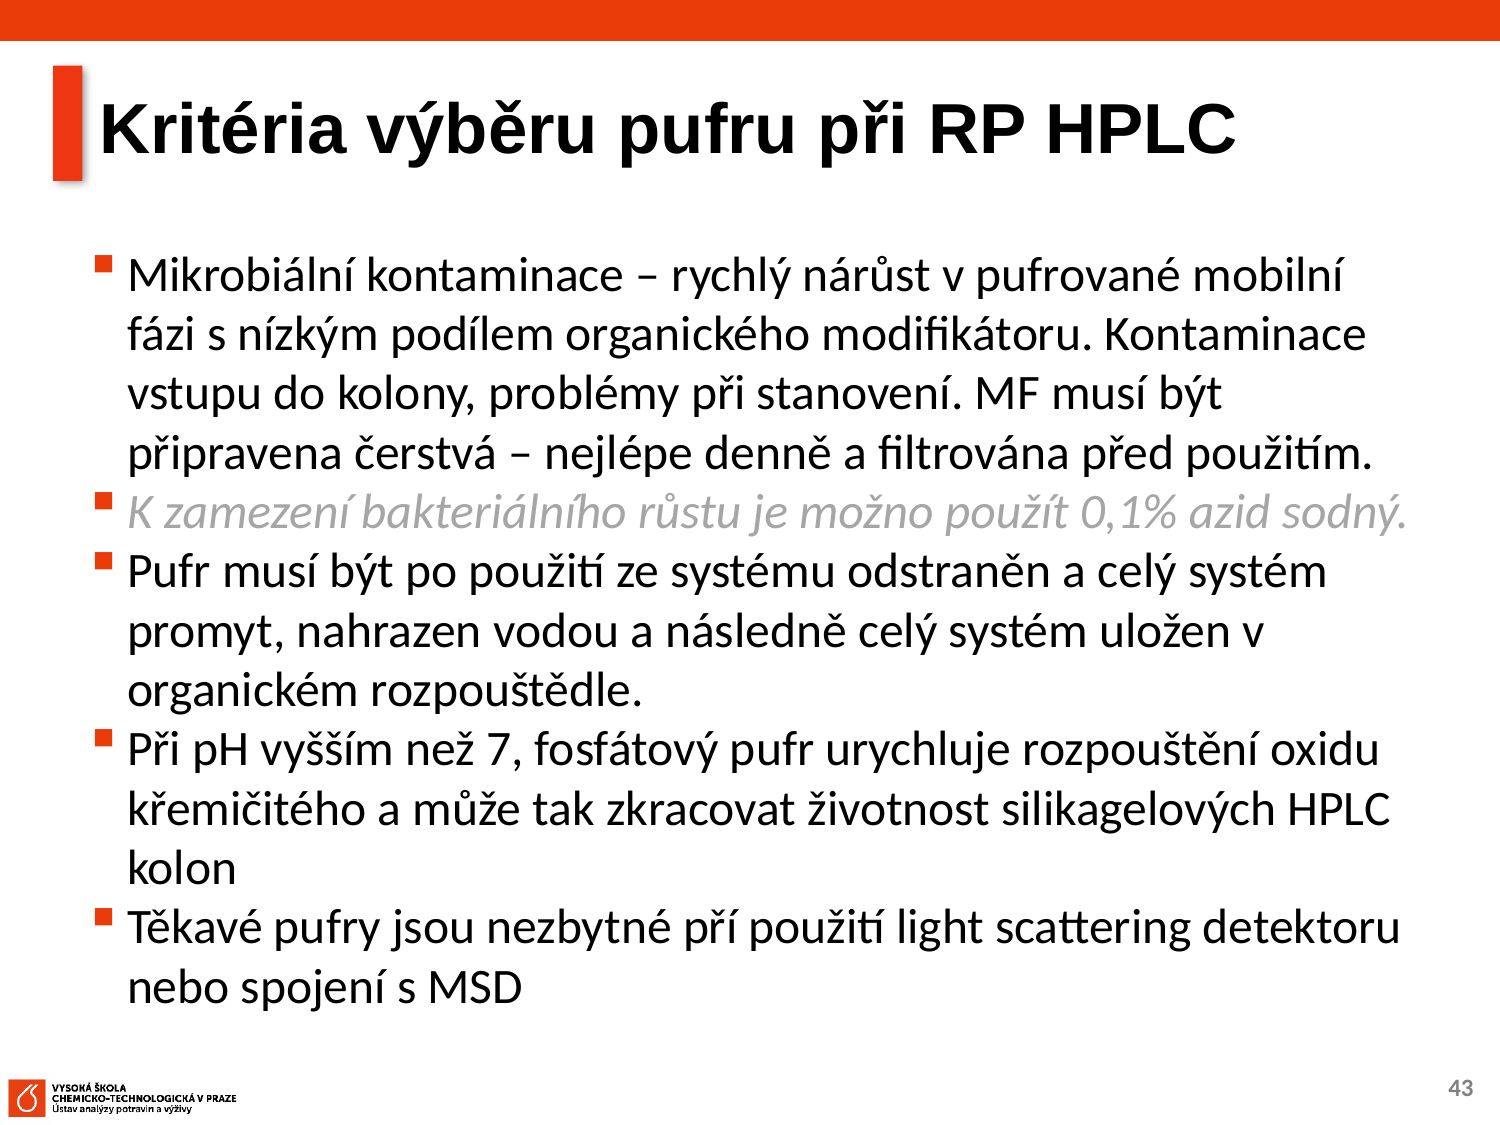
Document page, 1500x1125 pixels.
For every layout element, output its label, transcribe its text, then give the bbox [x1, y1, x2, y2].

title Kritéria výběru pufru při RP HPLC [84, 78, 1449, 185]
list Mikrobiální kontaminace – rychlý nárůst v pufrované mobilní fázi s nízkým podílem organického modifikátoru. Kontaminace vstupu do kolony, problémy při stanovení. MF musí být připravena čerstvá – nejlépe denně a filtrována před použitím. K zamezení bakteriálního růstu je možno použít 0,1% azid sodný. Pufr musí být po použití ze systému odstraněn a celý systém promyt, nahrazen vodou a následně celý systém uložen v organickém rozpouštědle. Při pH vyšším než 7, fosfátový pufr urychluje rozpouštění oxidu křemičitého a může tak zkracovat životnost silikagelových HPLC kolon Těkavé pufry jsou nezbytné pří použití light scattering detektoru nebo spojení s MSD [75, 234, 1425, 1043]
picture [0, 1071, 244, 1125]
